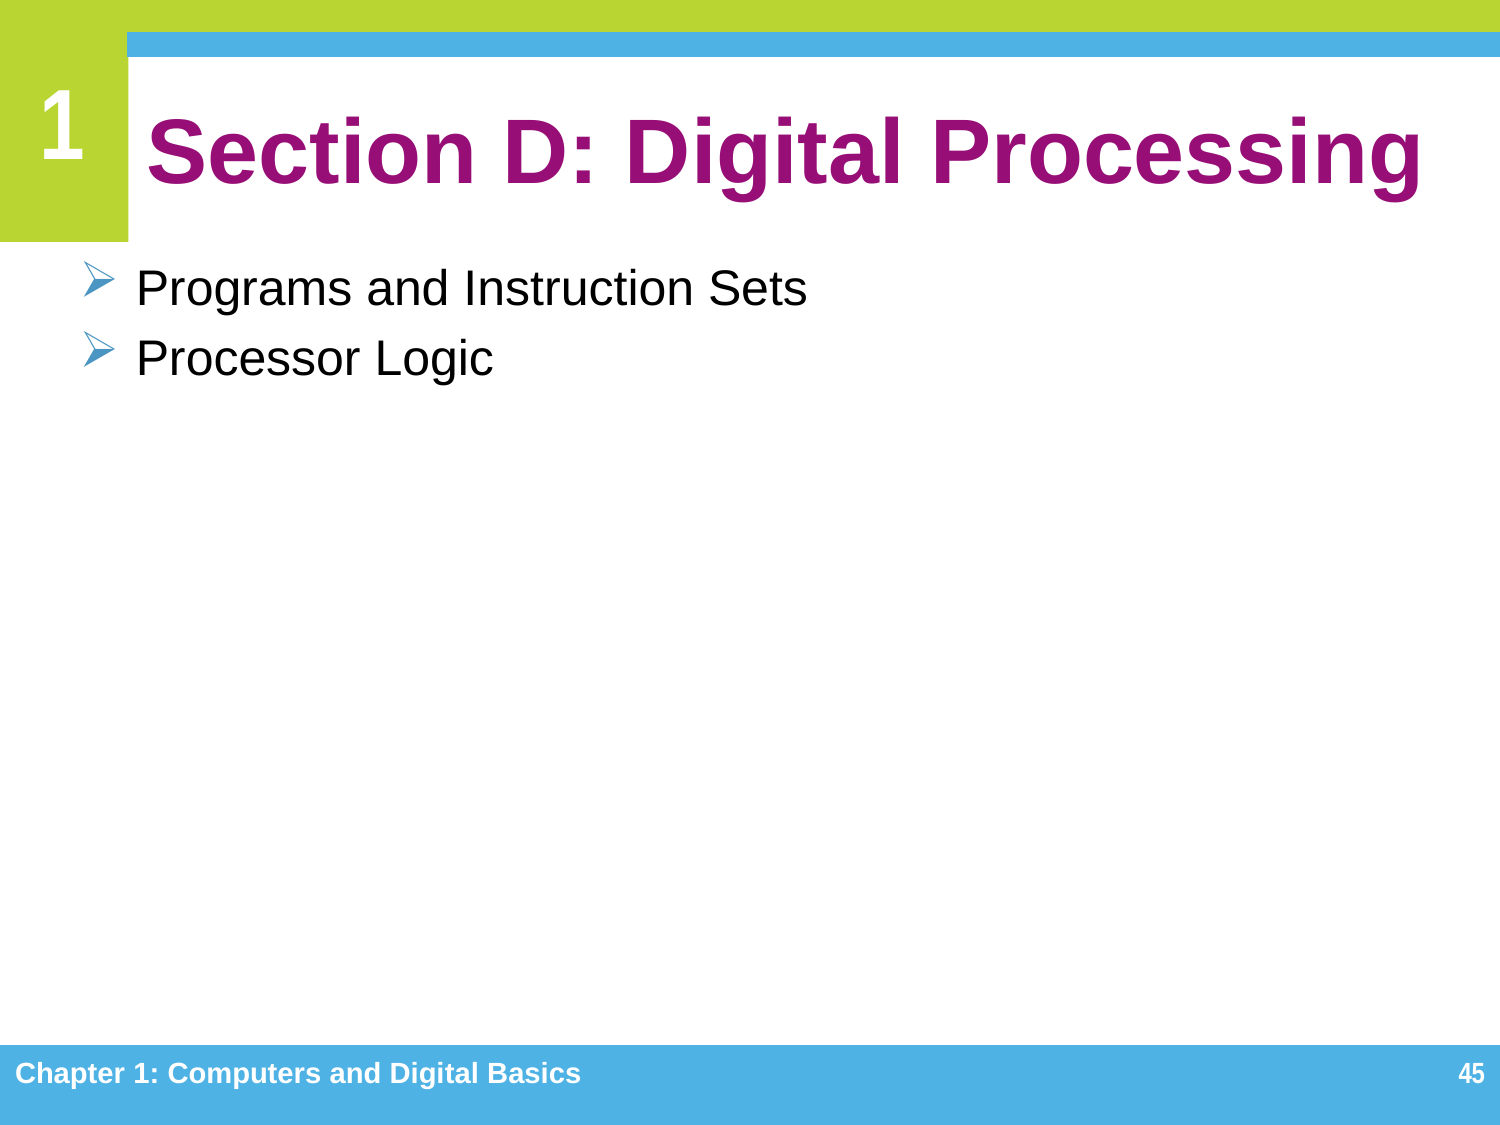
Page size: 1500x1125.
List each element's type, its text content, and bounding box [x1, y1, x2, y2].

slide_number 45 [1149, 1046, 1500, 1125]
footer Chapter 1: Computers and Digital Basics [0, 1046, 1149, 1125]
title Section D: Digital Processing [131, 60, 1500, 234]
list Programs and Instruction Sets Processor Logic [64, 247, 1500, 1006]
